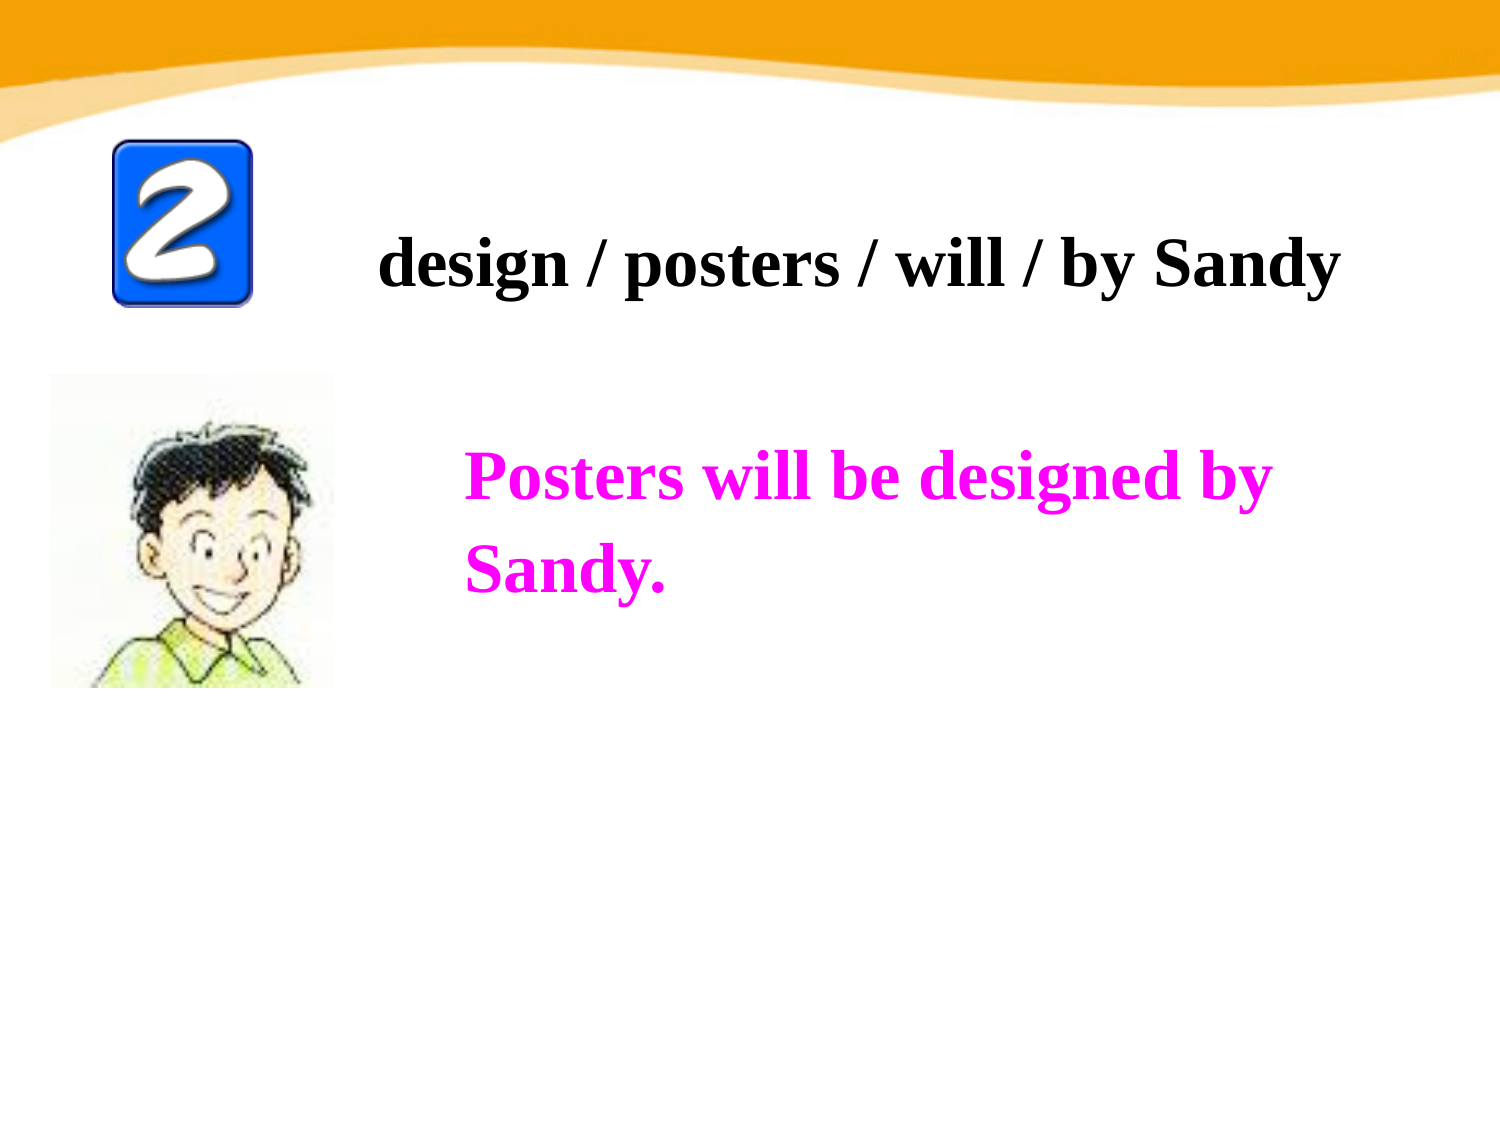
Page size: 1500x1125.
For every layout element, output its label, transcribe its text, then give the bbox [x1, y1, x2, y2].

picture [0, 0, 1500, 1125]
text_box design / posters / will / by Sandy [362, 199, 1388, 350]
text_box Posters will be designed by Sandy. [450, 412, 1388, 614]
